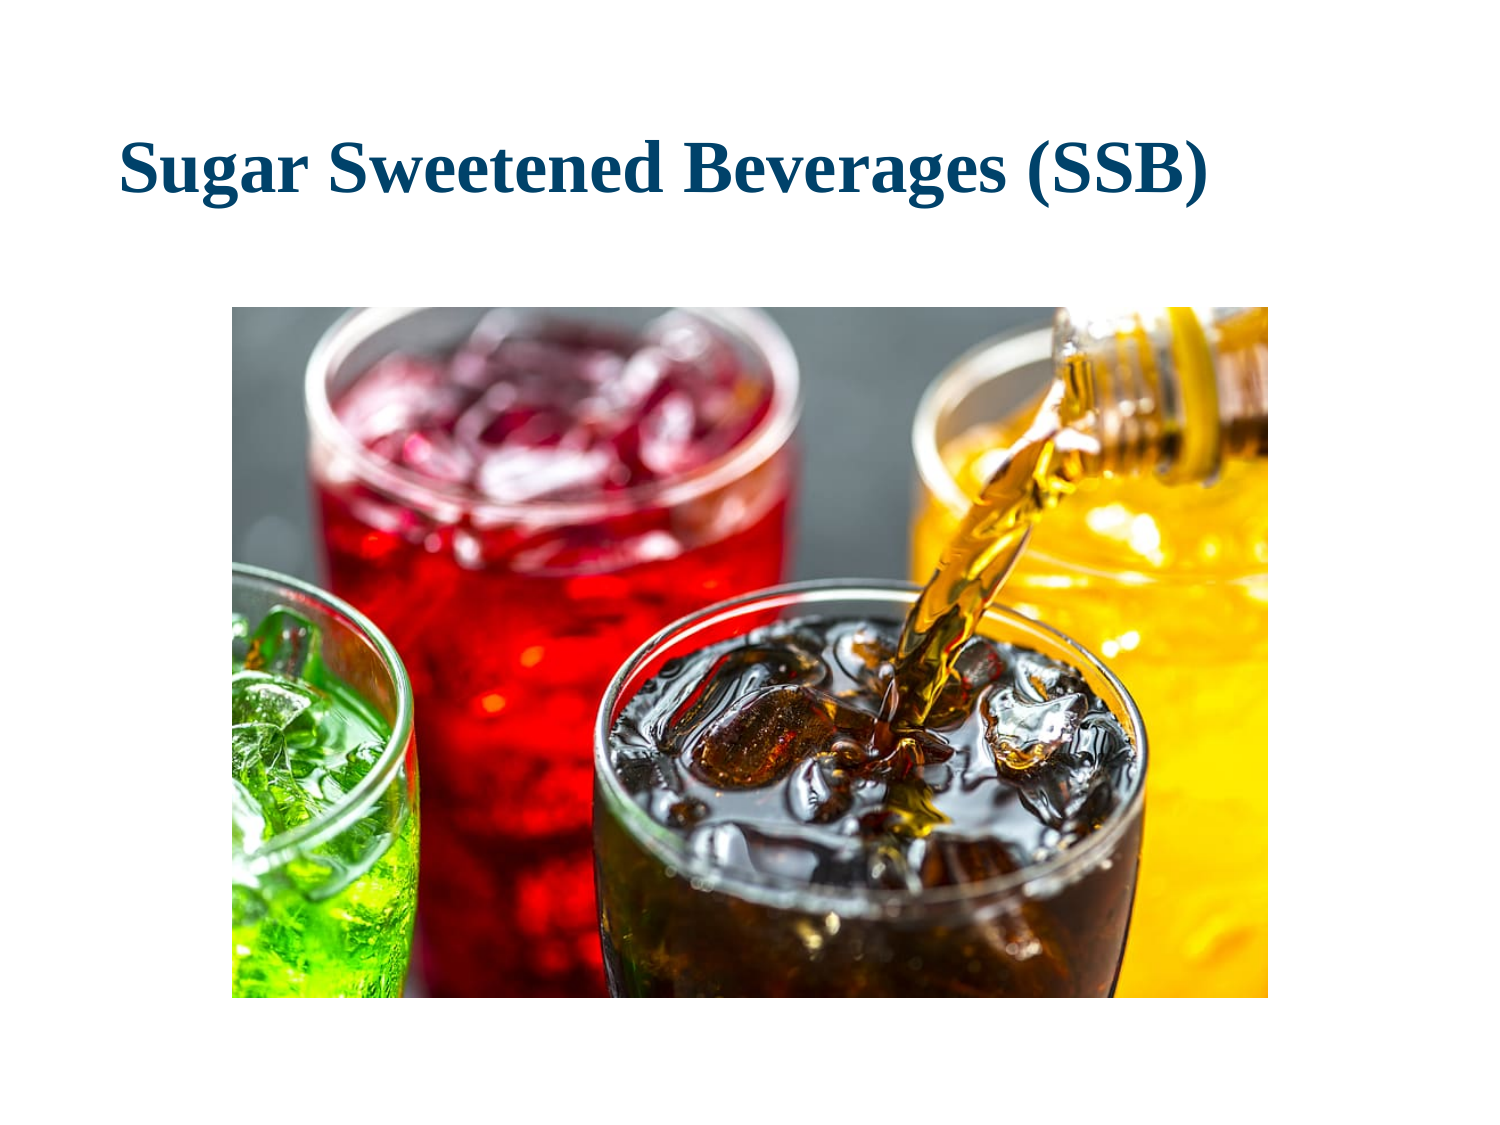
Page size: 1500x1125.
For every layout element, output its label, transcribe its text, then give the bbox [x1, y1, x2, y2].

title Sugar Sweetened Beverages (SSB) [103, 59, 1397, 278]
picture [232, 307, 1268, 998]
